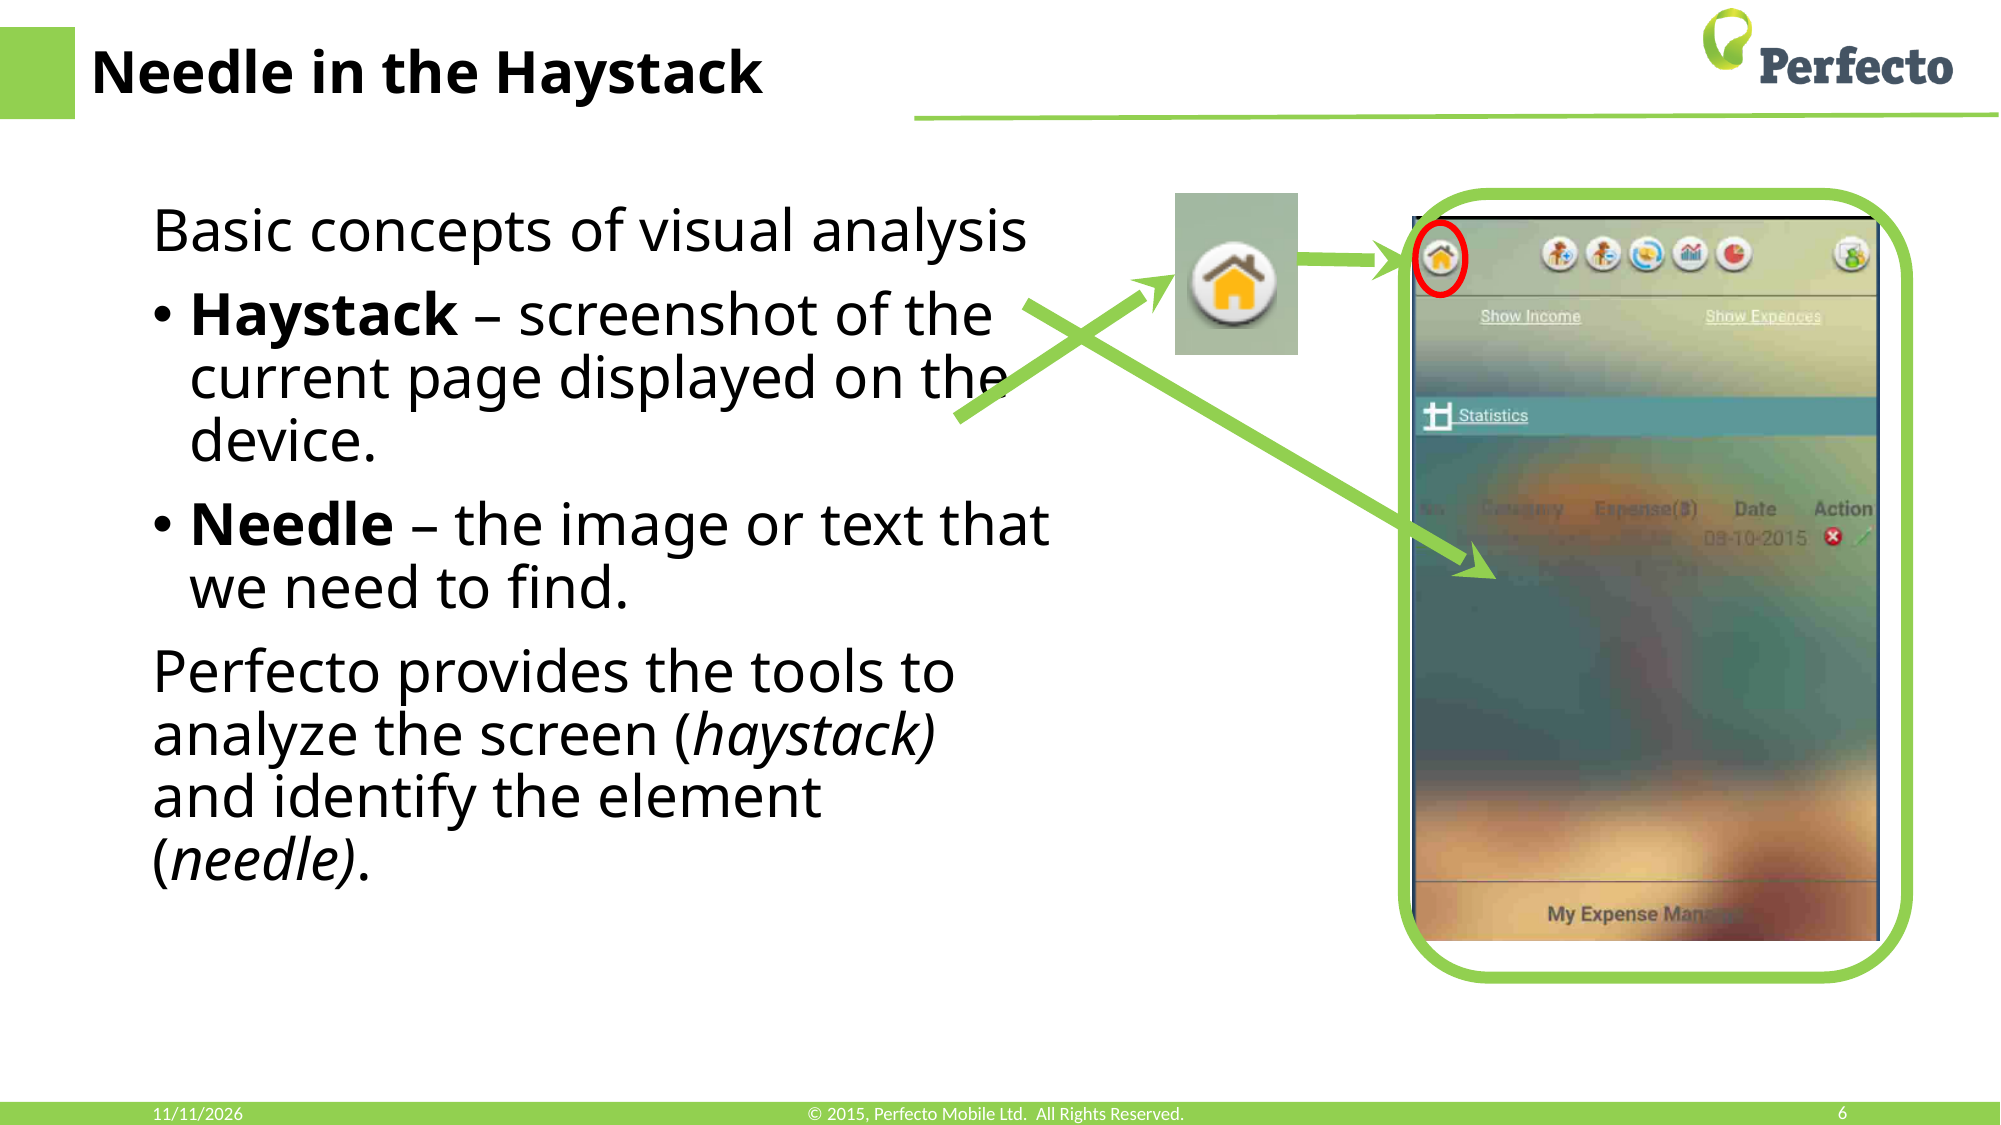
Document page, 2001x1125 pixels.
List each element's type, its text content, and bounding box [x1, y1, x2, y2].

title Needle in the Haystack [75, 9, 1017, 140]
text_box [1025, 303, 1497, 579]
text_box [956, 193, 1908, 978]
footer © 2015, Perfecto Mobile Ltd. All Rights Reserved. [662, 1089, 1338, 1125]
list Basic concepts of visual analysis Haystack – screenshot of the current page displayed on the device. Needle – the image or text that we need to find. Perfecto provides the tools to analyze the screen (haystack) and identify the element (needle). [137, 193, 956, 865]
picture [1701, 8, 1969, 89]
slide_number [137, 1089, 588, 1125]
slide_number 6 [1412, 1091, 1863, 1125]
